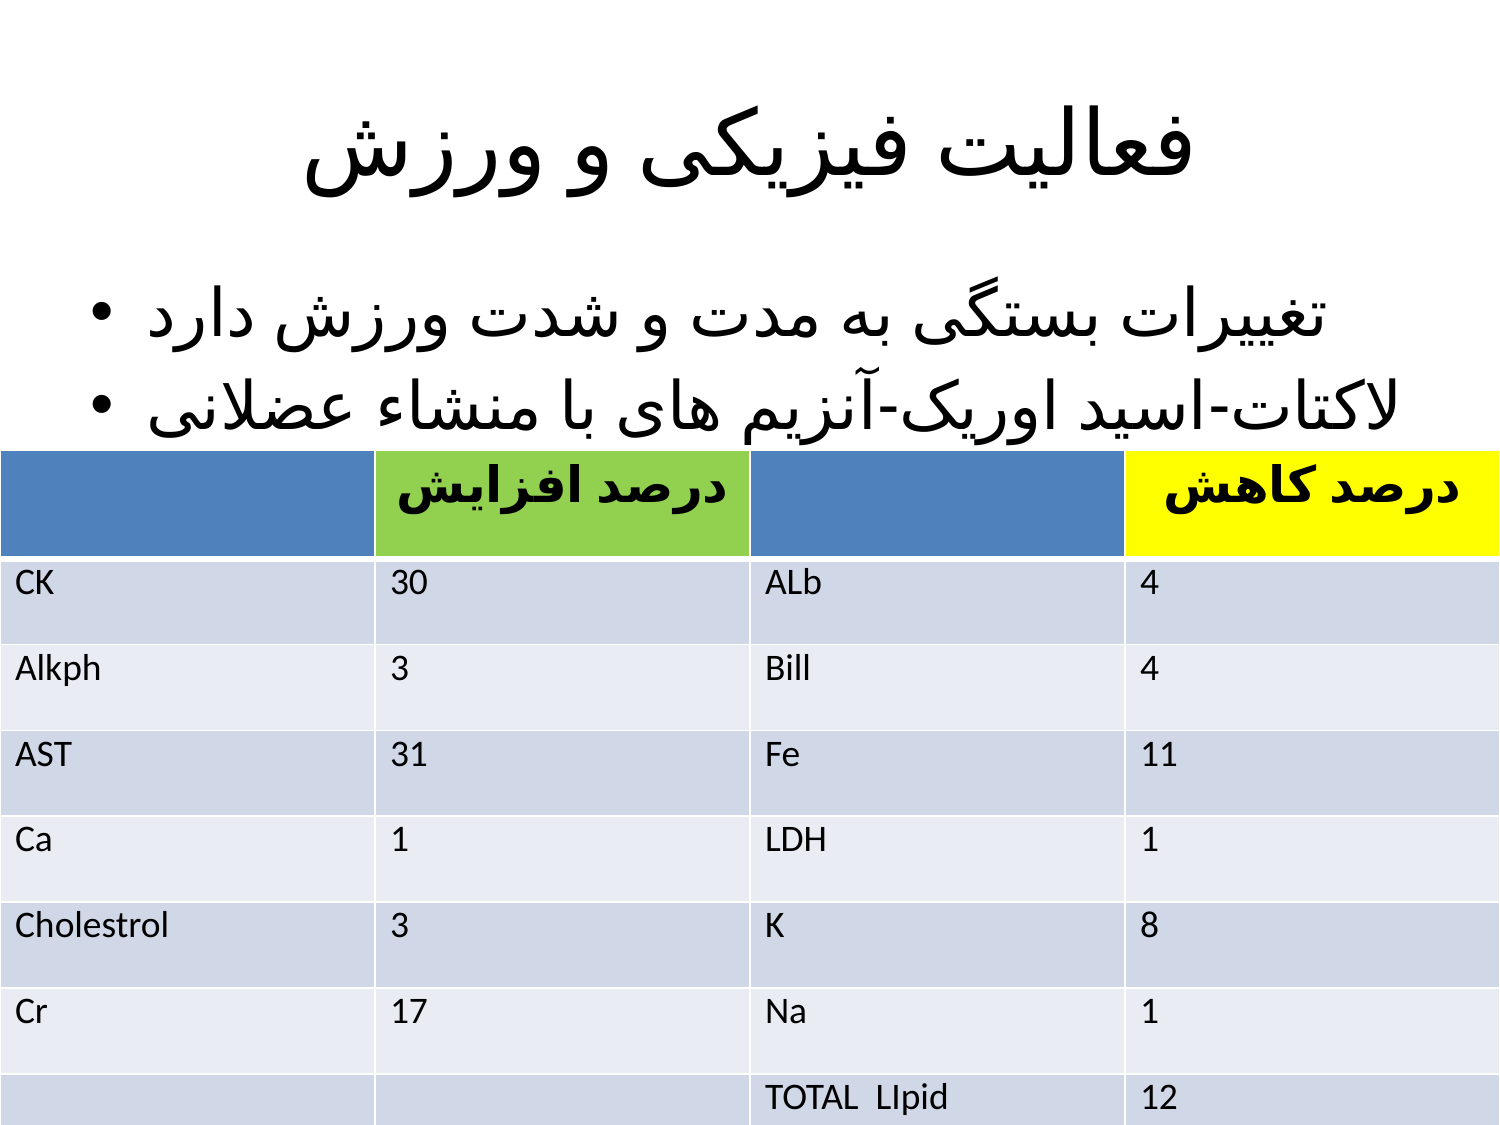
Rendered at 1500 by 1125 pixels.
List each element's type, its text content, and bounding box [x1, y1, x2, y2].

table_cell Ca [1, 817, 374, 901]
table_cell TOTAL LIpid [751, 1075, 1124, 1125]
table_cell 1 [1126, 989, 1499, 1073]
table_cell Na [751, 989, 1124, 1073]
table_header درصد کاهش [1126, 451, 1499, 556]
table_cell 12 [1126, 1075, 1499, 1125]
table_cell K [751, 903, 1124, 987]
table_cell Cr [1, 989, 374, 1073]
table_cell CK [1, 562, 374, 644]
table_cell [376, 1075, 749, 1125]
table_cell Cholestrol [1, 903, 374, 987]
table_cell 17 [376, 989, 749, 1073]
table_cell 11 [1126, 731, 1499, 815]
table_cell 3 [376, 645, 749, 730]
table_cell 30 [376, 562, 749, 644]
table_header [751, 451, 1124, 556]
list تغییرات بستگی به مدت و شدت ورزش دارد لاکتات-اسید اوریک-آنزیم های با منشاء عضلانی افزایش [75, 262, 1425, 449]
table_cell [1, 1075, 374, 1125]
table_cell ALb [751, 562, 1124, 644]
table_cell 8 [1126, 903, 1499, 987]
table_cell AST [1, 731, 374, 815]
table_cell 1 [376, 817, 749, 901]
table_cell Fe [751, 731, 1124, 815]
table_cell Alkph [1, 645, 374, 730]
table_cell 3 [376, 903, 749, 987]
table_cell 31 [376, 731, 749, 815]
table_cell LDH [751, 817, 1124, 901]
table_cell 4 [1126, 645, 1499, 730]
table_cell 4 [1126, 562, 1499, 644]
title فعالیت فیزیکی و ورزش [75, 45, 1425, 233]
table_cell 1 [1126, 817, 1499, 901]
table_header [1, 451, 374, 556]
table_cell Bill [751, 645, 1124, 730]
table_header درصد افزایش [376, 451, 749, 556]
